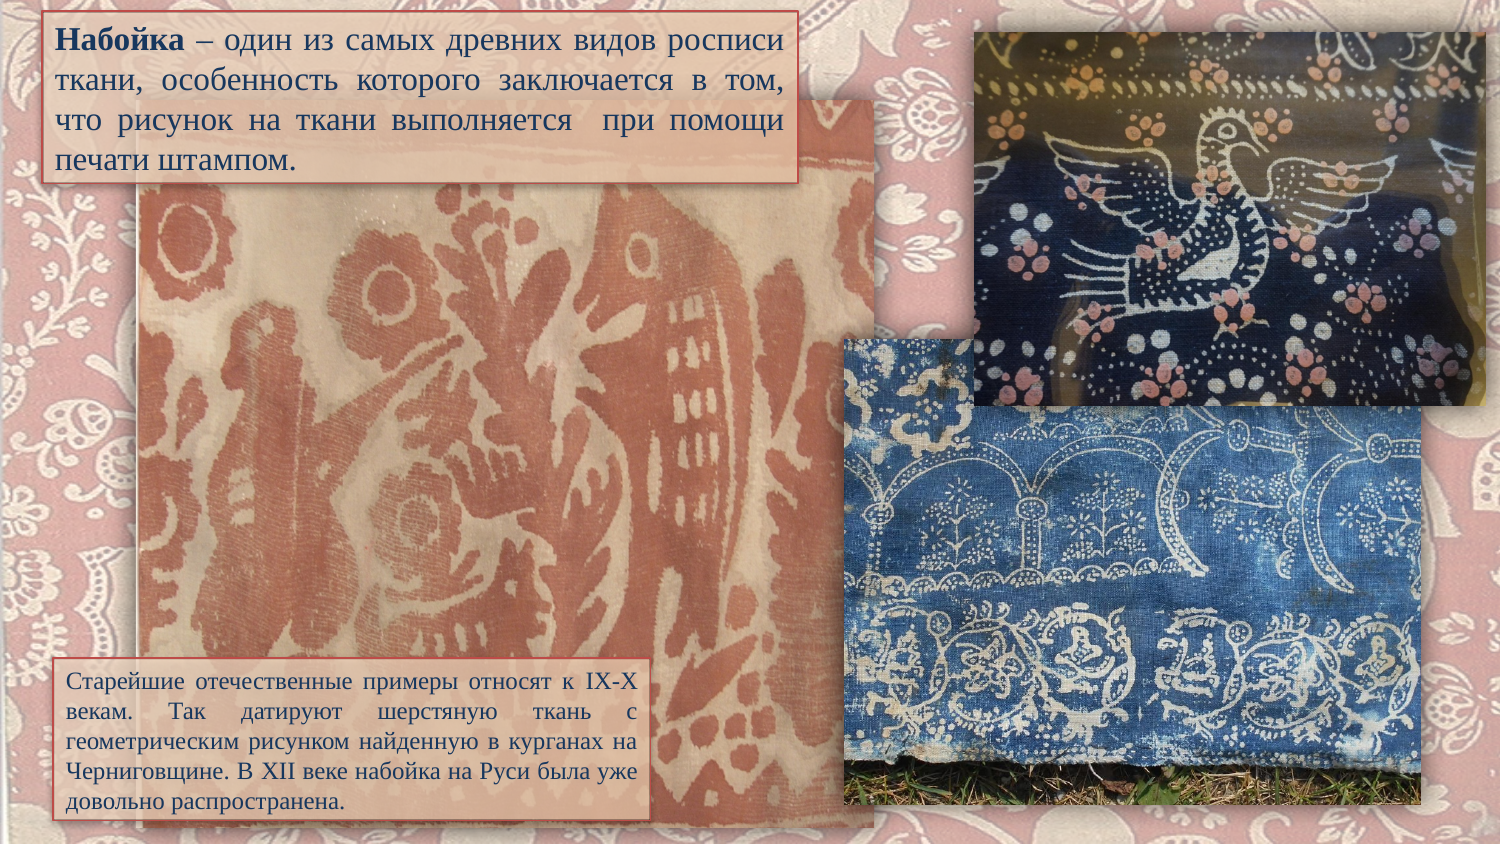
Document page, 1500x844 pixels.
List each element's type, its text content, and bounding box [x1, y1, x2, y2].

text_box Старейшие отечественные примеры относят к IX-X векам. Так датируют шерстяную ткань с геометрическим рисунком найденную в курганах на Черниговщине. В XII веке набойка на Руси была уже довольно распространена. [52, 657, 130, 821]
picture [135, 31, 1487, 828]
text_box Набойка – один из самых древних видов росписи ткани, особенность которого заключается в том, что рисунок на ткани выполняется при помощи печати штампом. [41, 10, 799, 184]
